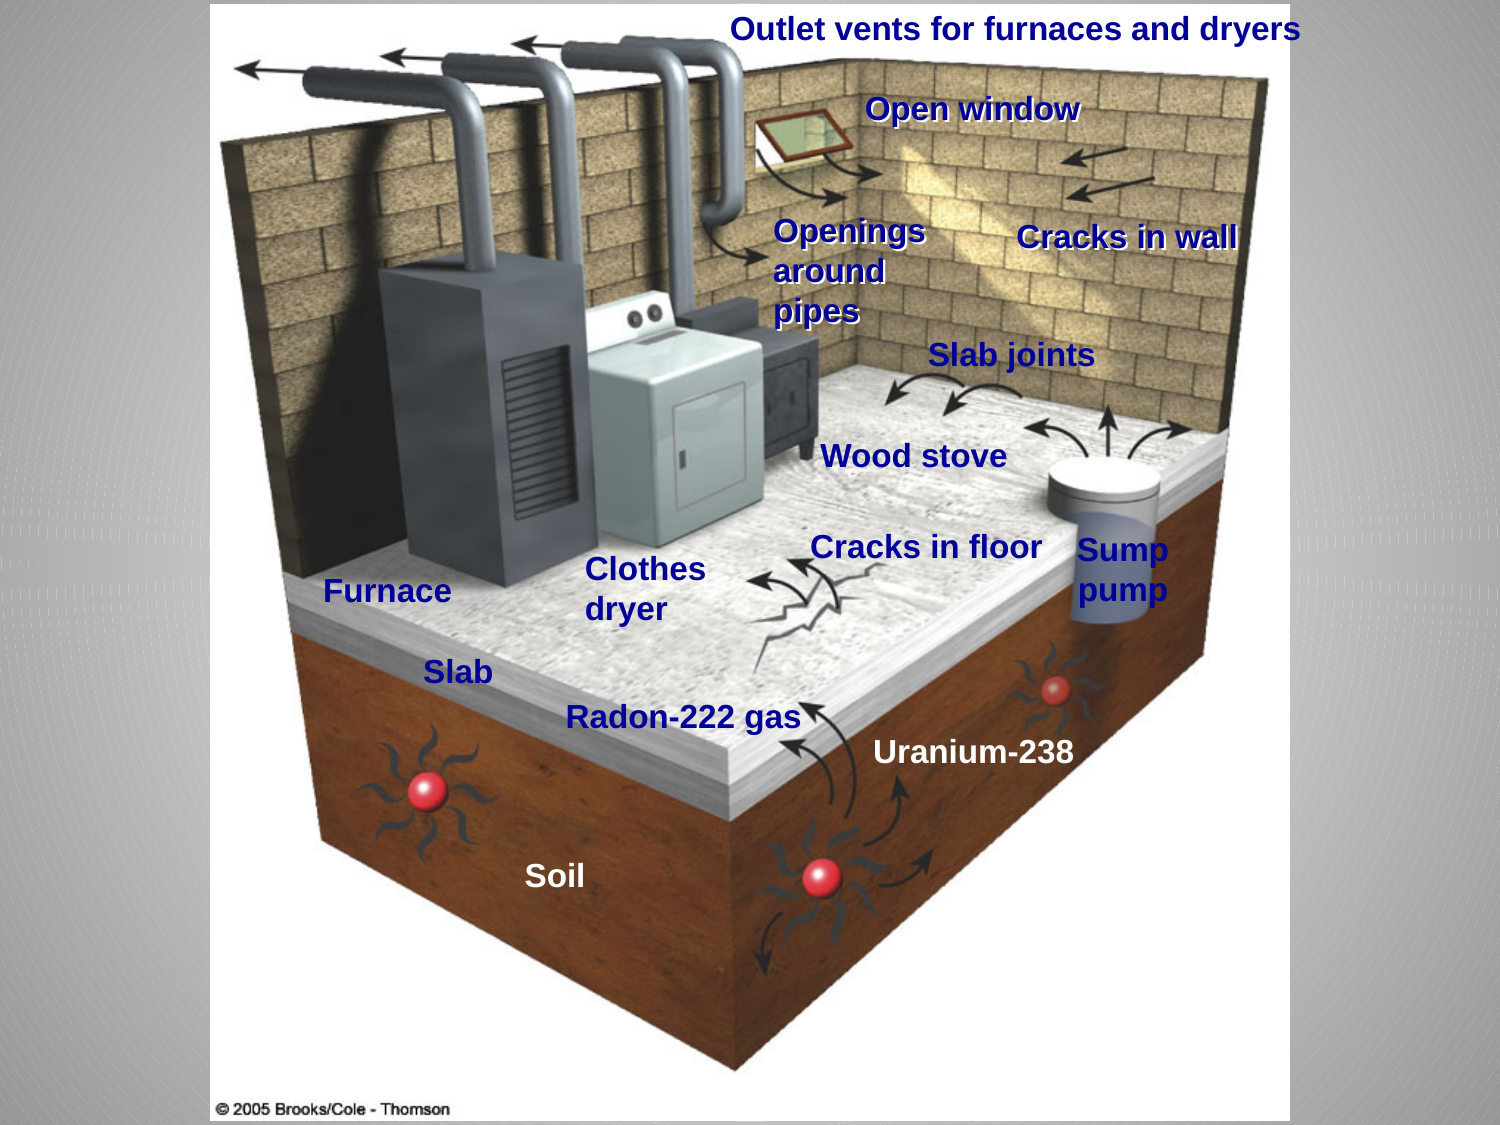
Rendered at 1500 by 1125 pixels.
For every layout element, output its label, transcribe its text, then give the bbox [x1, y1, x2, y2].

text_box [848, 79, 1099, 138]
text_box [1000, 207, 1256, 266]
text_box Outlet vents for furnaces and dryers [714, 0, 1317, 55]
picture [209, 3, 1291, 1121]
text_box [757, 201, 944, 340]
